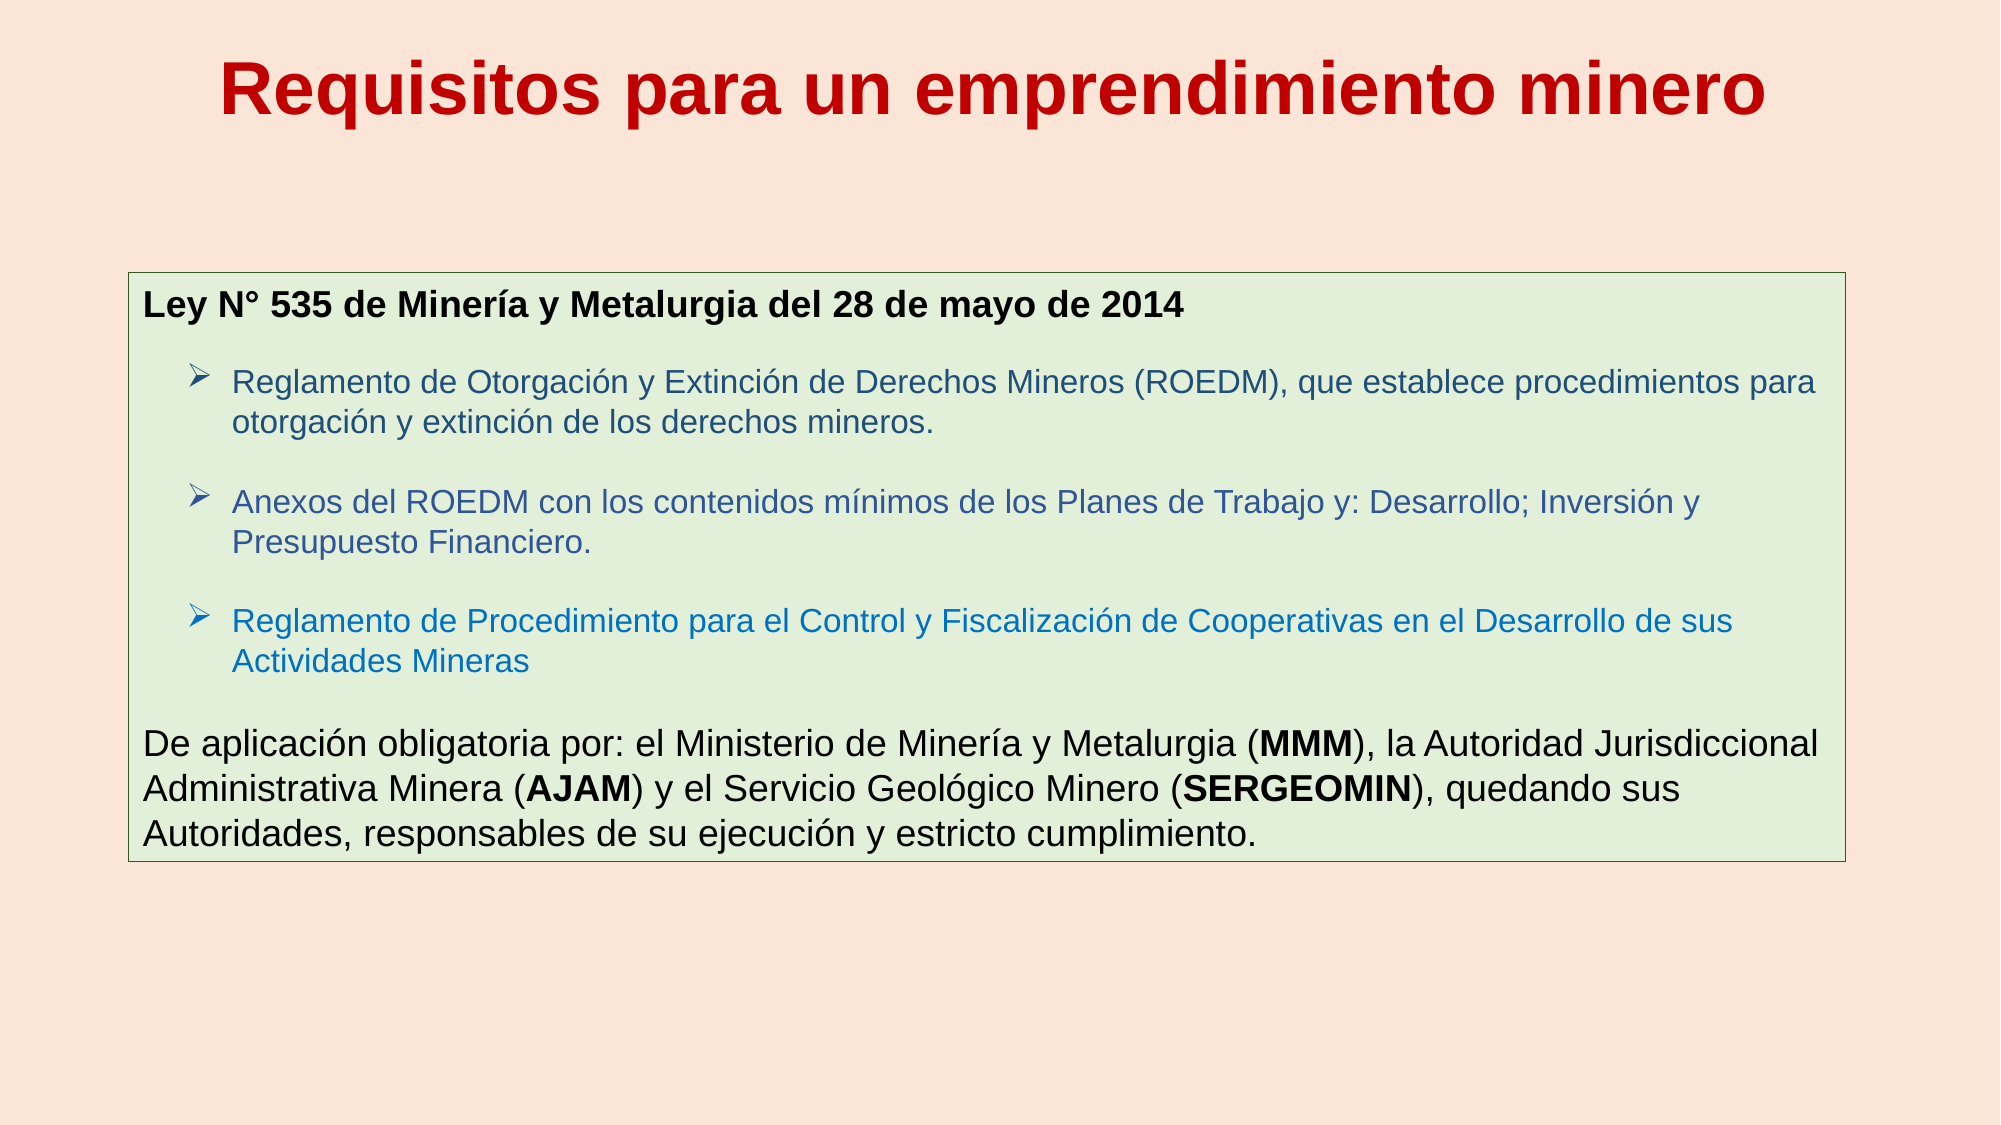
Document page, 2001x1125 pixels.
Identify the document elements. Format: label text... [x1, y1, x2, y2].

text_box Ley N° 535 de Minería y Metalurgia del 28 de mayo de 2014 Reglamento de Otorgación y Extinción de Derechos Mineros (ROEDM), que establece procedimientos para otorgación y extinción de los derechos mineros. Anexos del ROEDM con los contenidos mínimos de los Planes de Trabajo y: Desarrollo; Inversión y Presupuesto Financiero. Reglamento de Procedimiento para el Control y Fiscalización de Cooperativas en el Desarrollo de sus Actividades Mineras De aplicación obligatoria por: el Ministerio de Minería y Metalurgia (MMM), la Autoridad Jurisdiccional Administrativa Minera (AJAM) y el Servicio Geológico Minero (SERGEOMIN), quedando sus Autoridades, responsables de su ejecución y estricto cumplimiento. [128, 272, 1846, 862]
title Requisitos para un emprendimiento minero [204, 39, 1794, 141]
